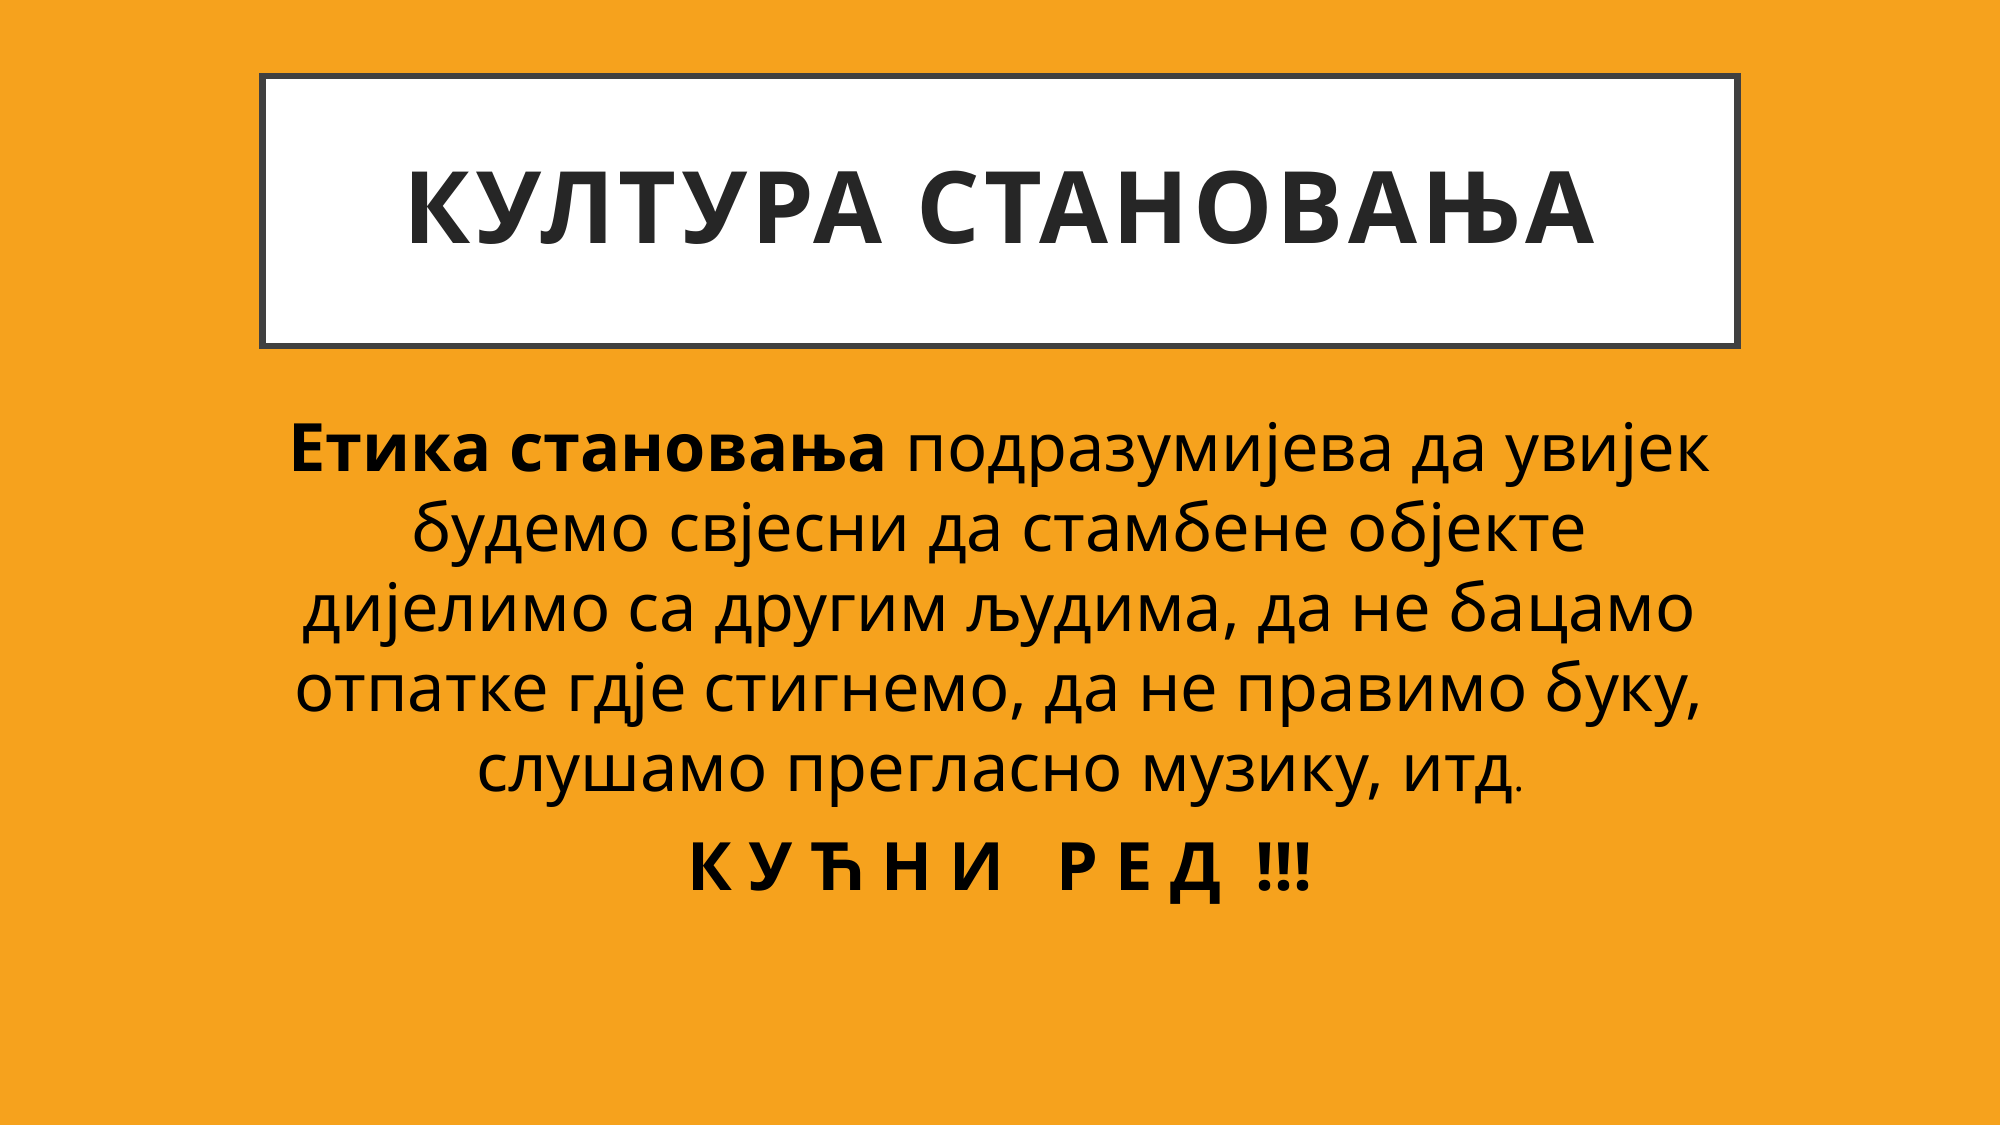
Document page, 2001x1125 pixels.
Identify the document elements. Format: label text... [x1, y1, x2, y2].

list Етика становања подразумијева да увијек будемо свјесни да стамбене објекте дијелимо са другим људима, да не бацамо отпатке гдје стигнемо, да не правимо буку, слушамо прегласно музику, итд. К У Ћ Н И Р Е Д !!! [262, 397, 1738, 970]
title КУЛТУРА СТАНОВАЊА [259, 73, 1741, 349]
